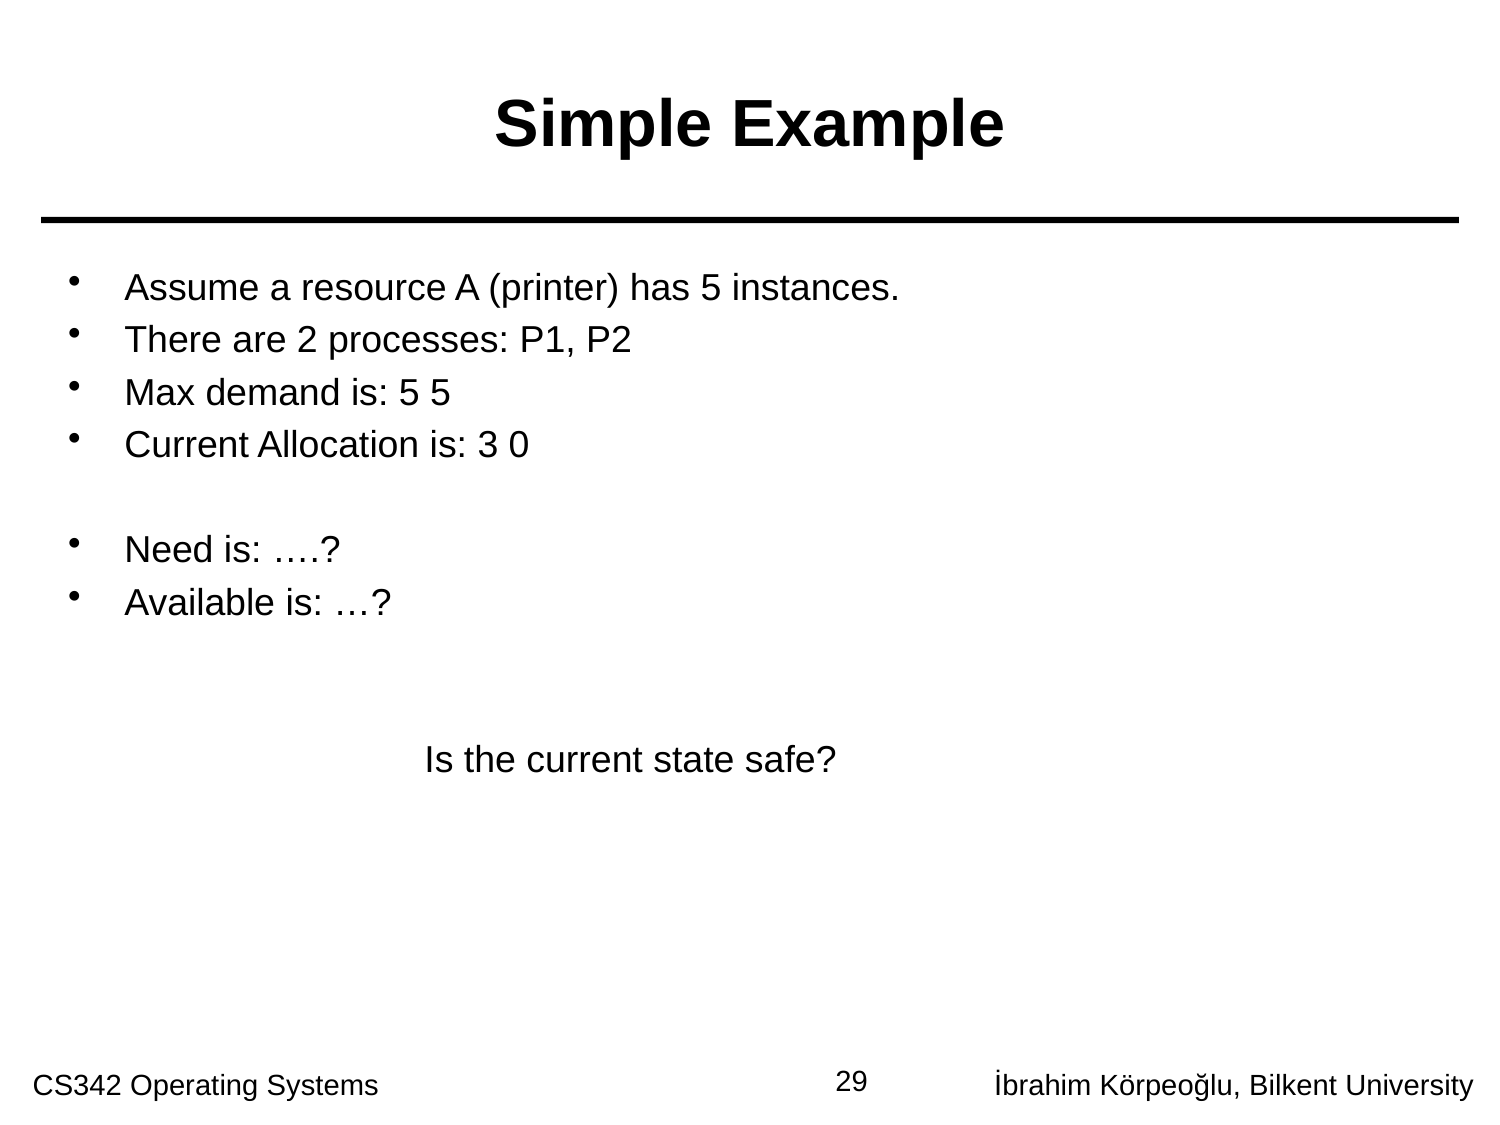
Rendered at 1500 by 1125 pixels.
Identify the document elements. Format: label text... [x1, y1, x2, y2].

title Simple Example [53, 26, 1447, 214]
slide_number 29 [726, 1055, 883, 1106]
footer İbrahim Körpeoğlu, Bilkent University [974, 1058, 1495, 1114]
slide_number CS342 Operating Systems [17, 1058, 727, 1117]
list Assume a resource A (printer) has 5 instances. There are 2 processes: P1, P2 Max demand is: 5 5 Current Allocation is: 3 0 Need is: ….? Available is: …? Is the current state safe? [53, 255, 1447, 1024]
